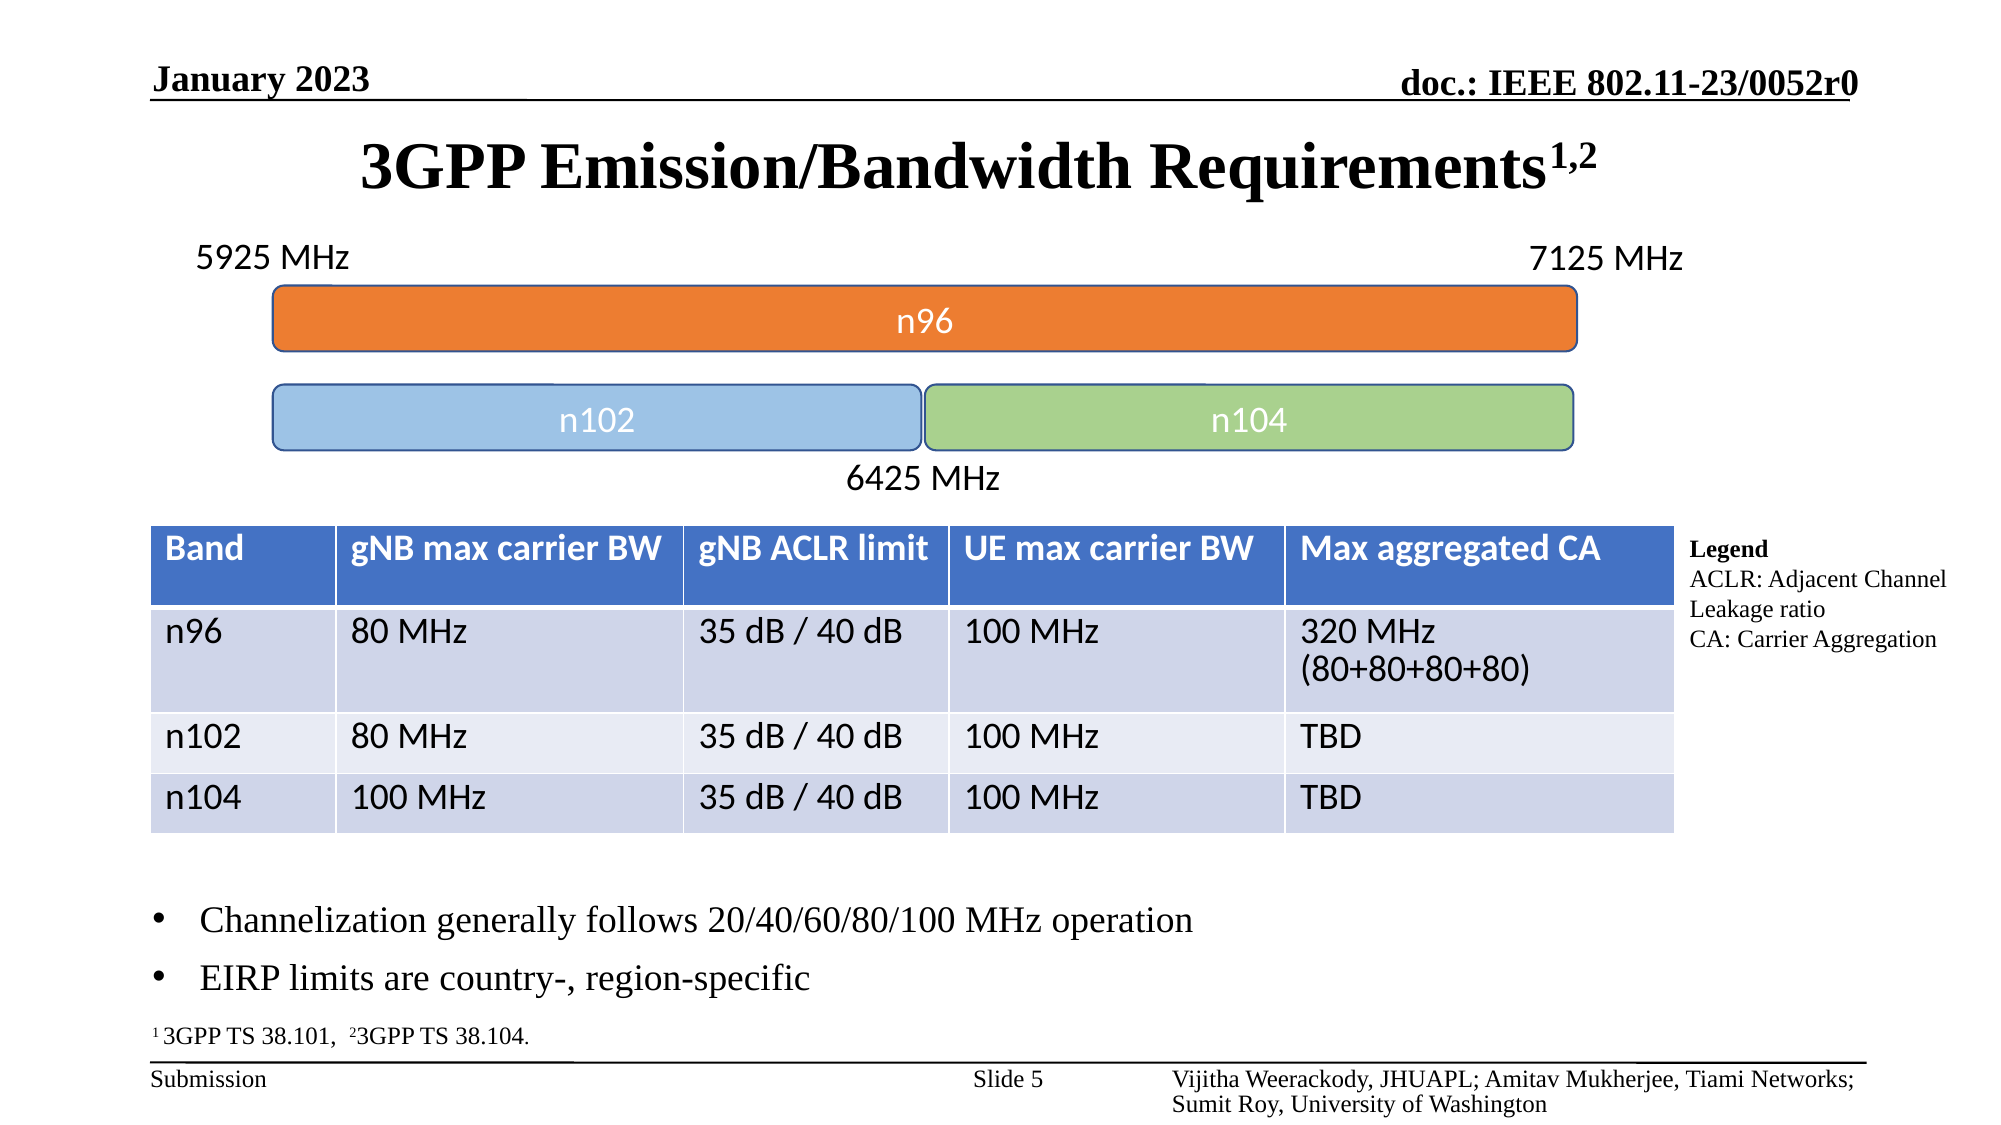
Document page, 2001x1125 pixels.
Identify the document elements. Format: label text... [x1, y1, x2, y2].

table_cell n96 [151, 610, 335, 712]
table_header UE max carrier BW [950, 526, 1284, 605]
table_cell 35 dB / 40 dB [684, 774, 948, 833]
table_cell n104 [151, 774, 335, 833]
table_cell TBD [1286, 714, 1674, 773]
table_header Band [151, 526, 335, 605]
table_header Max aggregated CA [1286, 526, 1674, 605]
text_box Legend ACLR: Adjacent Channel Leakage ratio CA: Carrier Aggregation [1674, 524, 2000, 660]
table_cell 320 MHz (80+80+80+80) [1286, 610, 1674, 712]
text_box n104 [924, 384, 1574, 451]
footer Vijitha Weerackody, JHUAPL; Amitav Mukherjee, Tiami Networks; Sumit Roy, University of Washington [1171, 1061, 1869, 1093]
table_cell 35 dB / 40 dB [684, 714, 948, 773]
text_box 1 3GPP TS 38.101, 23GPP TS 38.104. [137, 1012, 888, 1085]
table_cell 100 MHz [950, 610, 1284, 712]
table_cell 100 MHz [337, 774, 683, 833]
slide_number Slide 5 [950, 1061, 1067, 1123]
table_cell 80 MHz [337, 610, 683, 712]
text_box 6425 MHz [831, 445, 1016, 506]
text_box 5925 MHz [180, 224, 365, 285]
list Channelization generally follows 20/40/60/80/100 MHz operation EIRP limits are country-, region-specific [137, 887, 1563, 1013]
text_box 7125 MHz [1514, 225, 1699, 285]
text_box n96 [272, 285, 1578, 352]
table_cell 100 MHz [950, 774, 1284, 833]
title 3GPP Emission/Bandwidth Requirements1,2 [137, 74, 1838, 250]
table_cell 35 dB / 40 dB [684, 610, 948, 712]
table_cell n102 [151, 714, 335, 773]
text_box n102 [272, 384, 922, 451]
table_cell 80 MHz [337, 714, 683, 773]
table_header gNB max carrier BW [337, 526, 683, 605]
table_cell TBD [1286, 774, 1674, 833]
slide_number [152, 54, 563, 100]
table_header gNB ACLR limit [684, 526, 948, 605]
table_cell 100 MHz [950, 714, 1284, 773]
